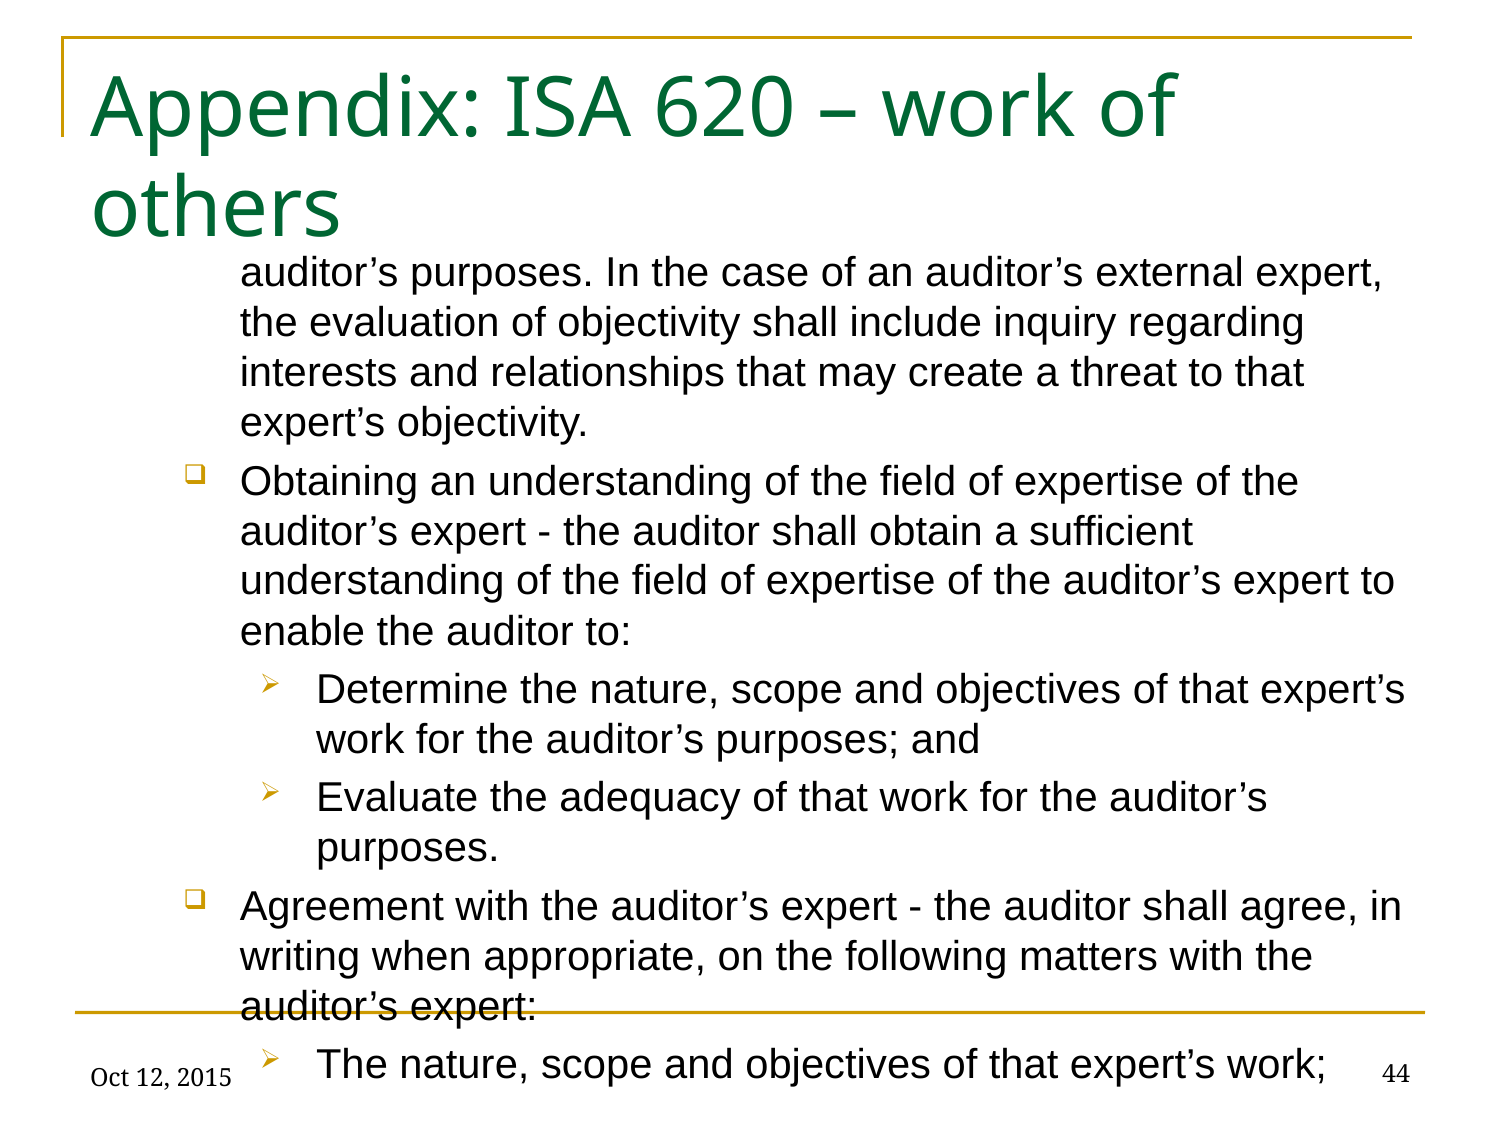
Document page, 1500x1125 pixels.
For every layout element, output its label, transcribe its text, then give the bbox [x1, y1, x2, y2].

text_box auditor’s purposes. In the case of an auditor’s external expert, the evaluation of objectivity shall include inquiry regarding interests and relationships that may create a threat to that expert’s objectivity. Obtaining an understanding of the field of expertise of the auditor’s expert - the auditor shall obtain a sufficient understanding of the field of expertise of the auditor’s expert to enable the auditor to: Determine the nature, scope and objectives of that expert’s work for the auditor’s purposes; and Evaluate the adequacy of that work for the auditor’s purposes. Agreement with the auditor’s expert - the auditor shall agree, in writing when appropriate, on the following matters with the auditor’s expert: The nature, scope and objectives of that expert’s work; [74, 237, 1425, 1125]
title Appendix: ISA 620 – work of others [74, 45, 1426, 233]
